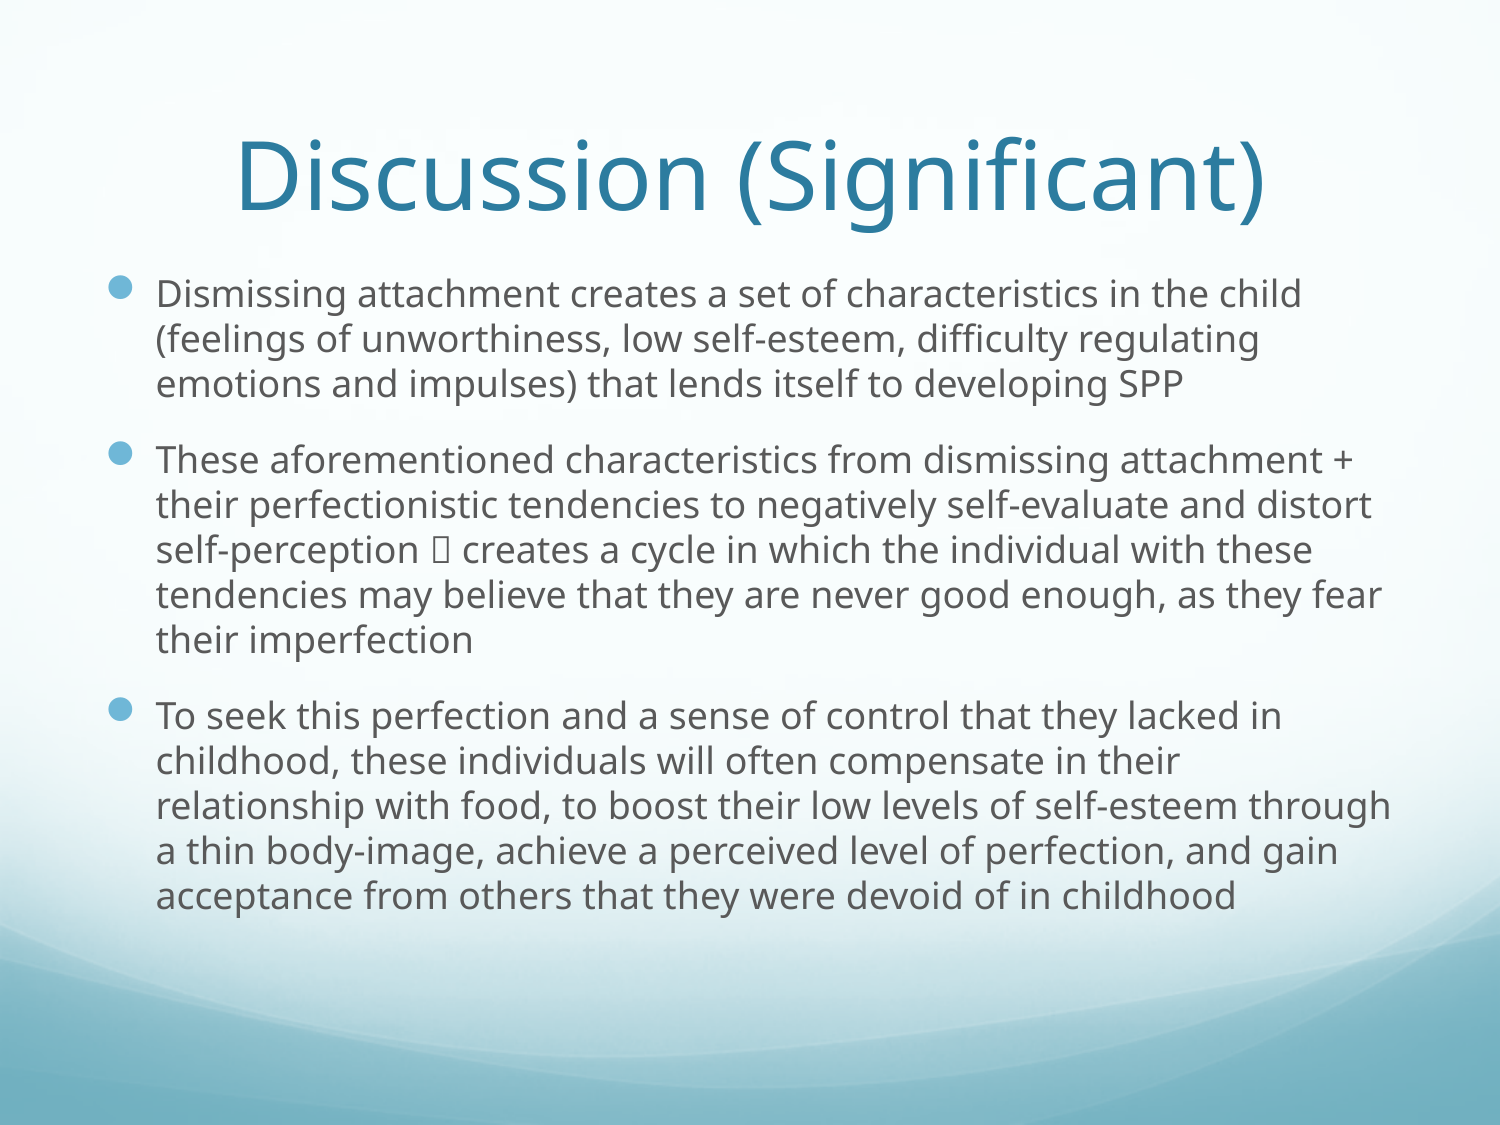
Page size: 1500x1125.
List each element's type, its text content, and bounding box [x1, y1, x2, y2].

list Dismissing attachment creates a set of characteristics in the child (feelings of unworthiness, low self-esteem, difficulty regulating emotions and impulses) that lends itself to developing SPP These aforementioned characteristics from dismissing attachment + their perfectionistic tendencies to negatively self-evaluate and distort self-perception  creates a cycle in which the individual with these tendencies may believe that they are never good enough, as they fear their imperfection To seek this perfection and a sense of control that they lacked in childhood, these individuals will often compensate in their relationship with food, to boost their low levels of self-esteem through a thin body-image, achieve a perceived level of perfection, and gain acceptance from others that they were devoid of in childhood [90, 262, 1410, 975]
title Discussion (Significant) [90, 17, 1410, 237]
